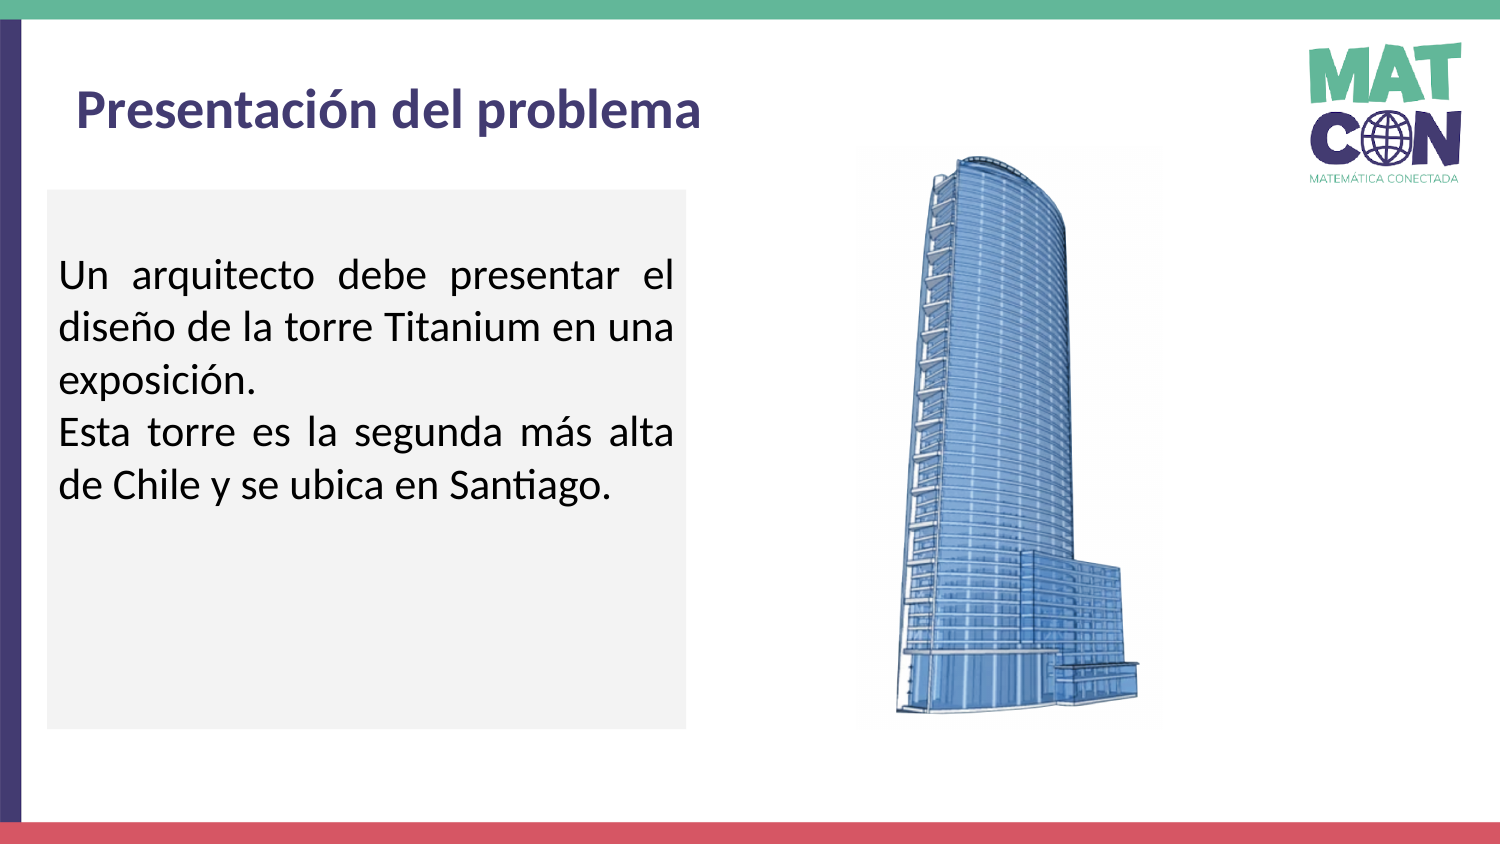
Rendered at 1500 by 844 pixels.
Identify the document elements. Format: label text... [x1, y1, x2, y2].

text_box Presentación del problema [65, 67, 1071, 146]
text_box Un arquitecto debe presentar el diseño de la torre Titanium en una exposición. Esta torre es la segunda más alta de Chile y se ubica en Santiago. [47, 189, 687, 730]
picture [0, 0, 1500, 844]
